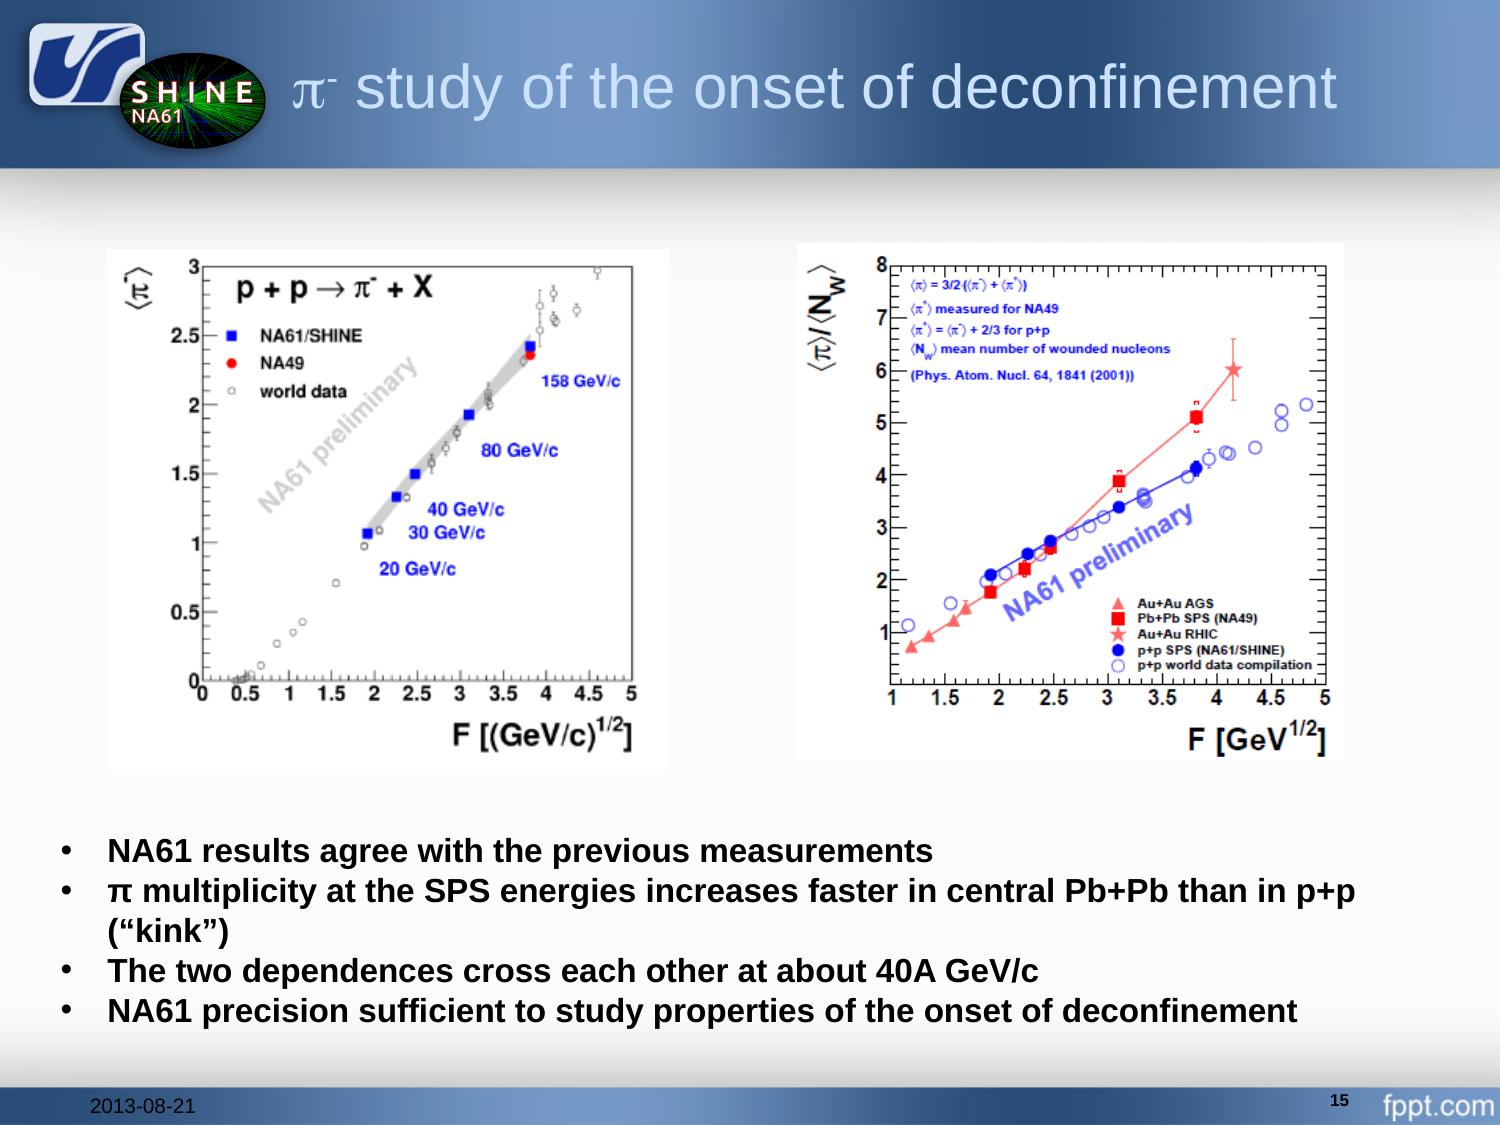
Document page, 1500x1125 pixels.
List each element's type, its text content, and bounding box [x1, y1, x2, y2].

title p- study of the onset of deconfinement [277, 7, 1425, 161]
text_box NA61 results agree with the previous measurements π multiplicity at the SPS energies increases faster in central Pb+Pb than in p+p (“kink”) The two dependences cross each other at about 40A GeV/c NA61 precision sufficient to study properties of the onset of deconfinement [45, 822, 1422, 1037]
picture [0, 0, 1500, 1125]
slide_number 15 [1104, 1082, 1365, 1118]
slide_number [75, 1085, 384, 1118]
